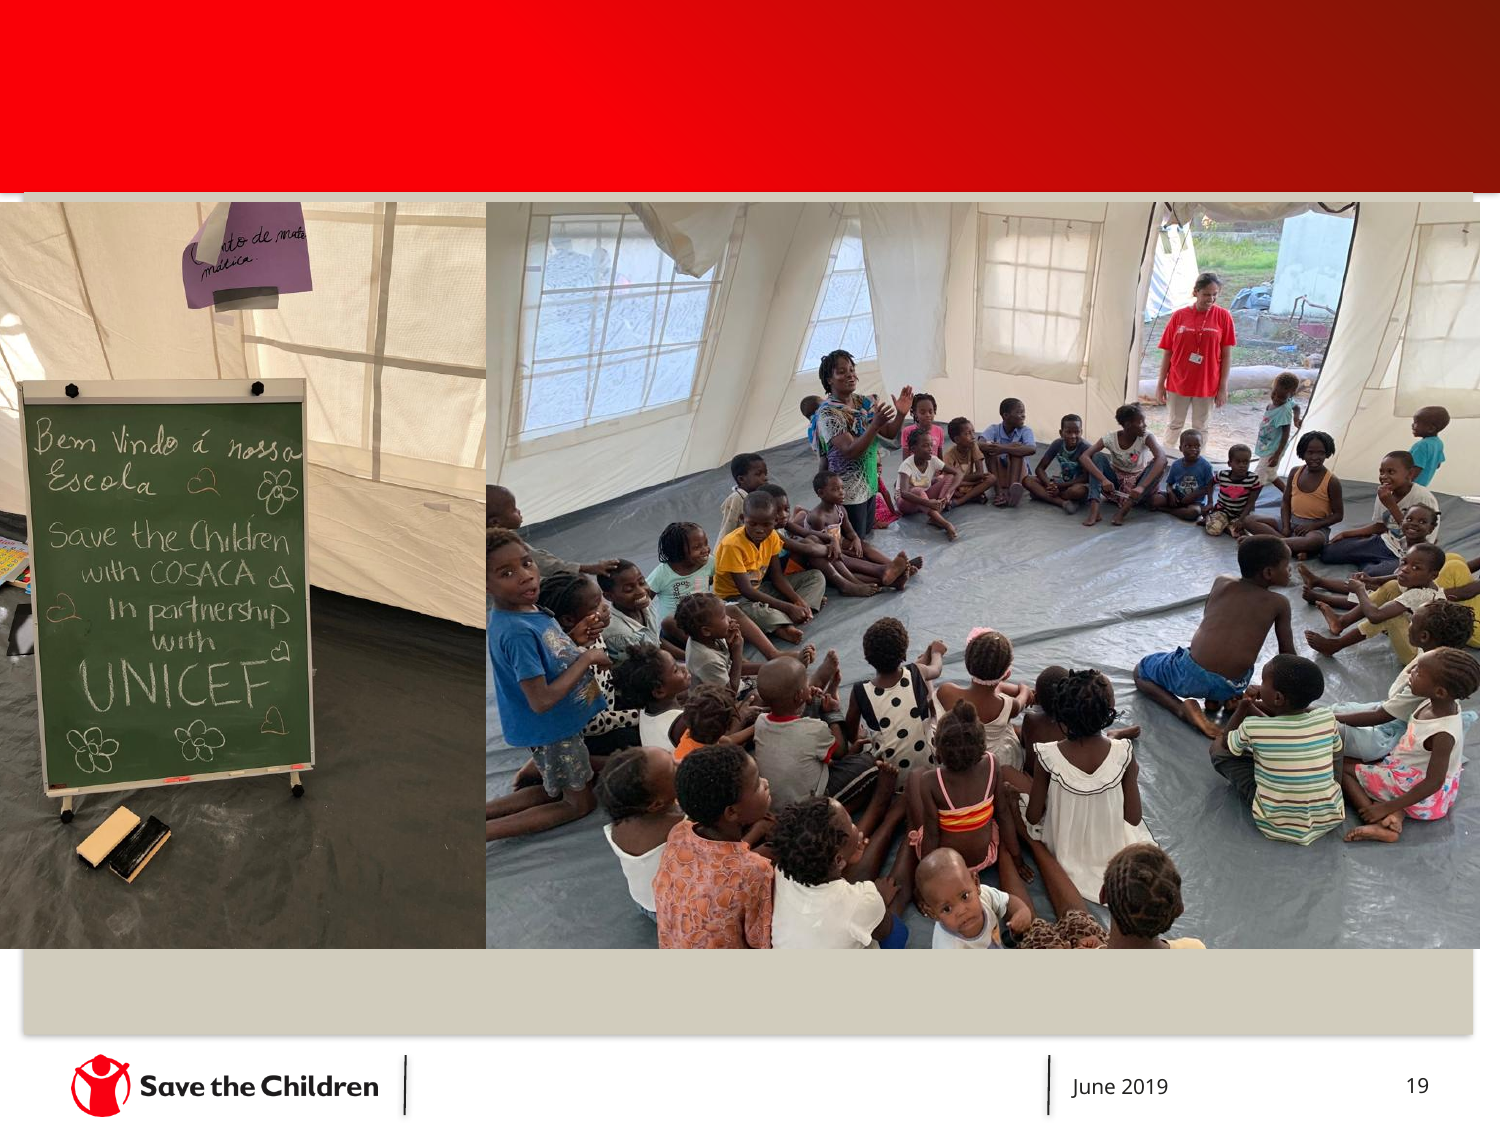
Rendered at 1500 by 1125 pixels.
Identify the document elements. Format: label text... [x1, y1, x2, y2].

picture [71, 1054, 378, 1117]
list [486, 201, 1481, 949]
picture [0, 201, 486, 949]
slide_number 19 [1317, 1056, 1445, 1117]
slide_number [1057, 1056, 1317, 1117]
